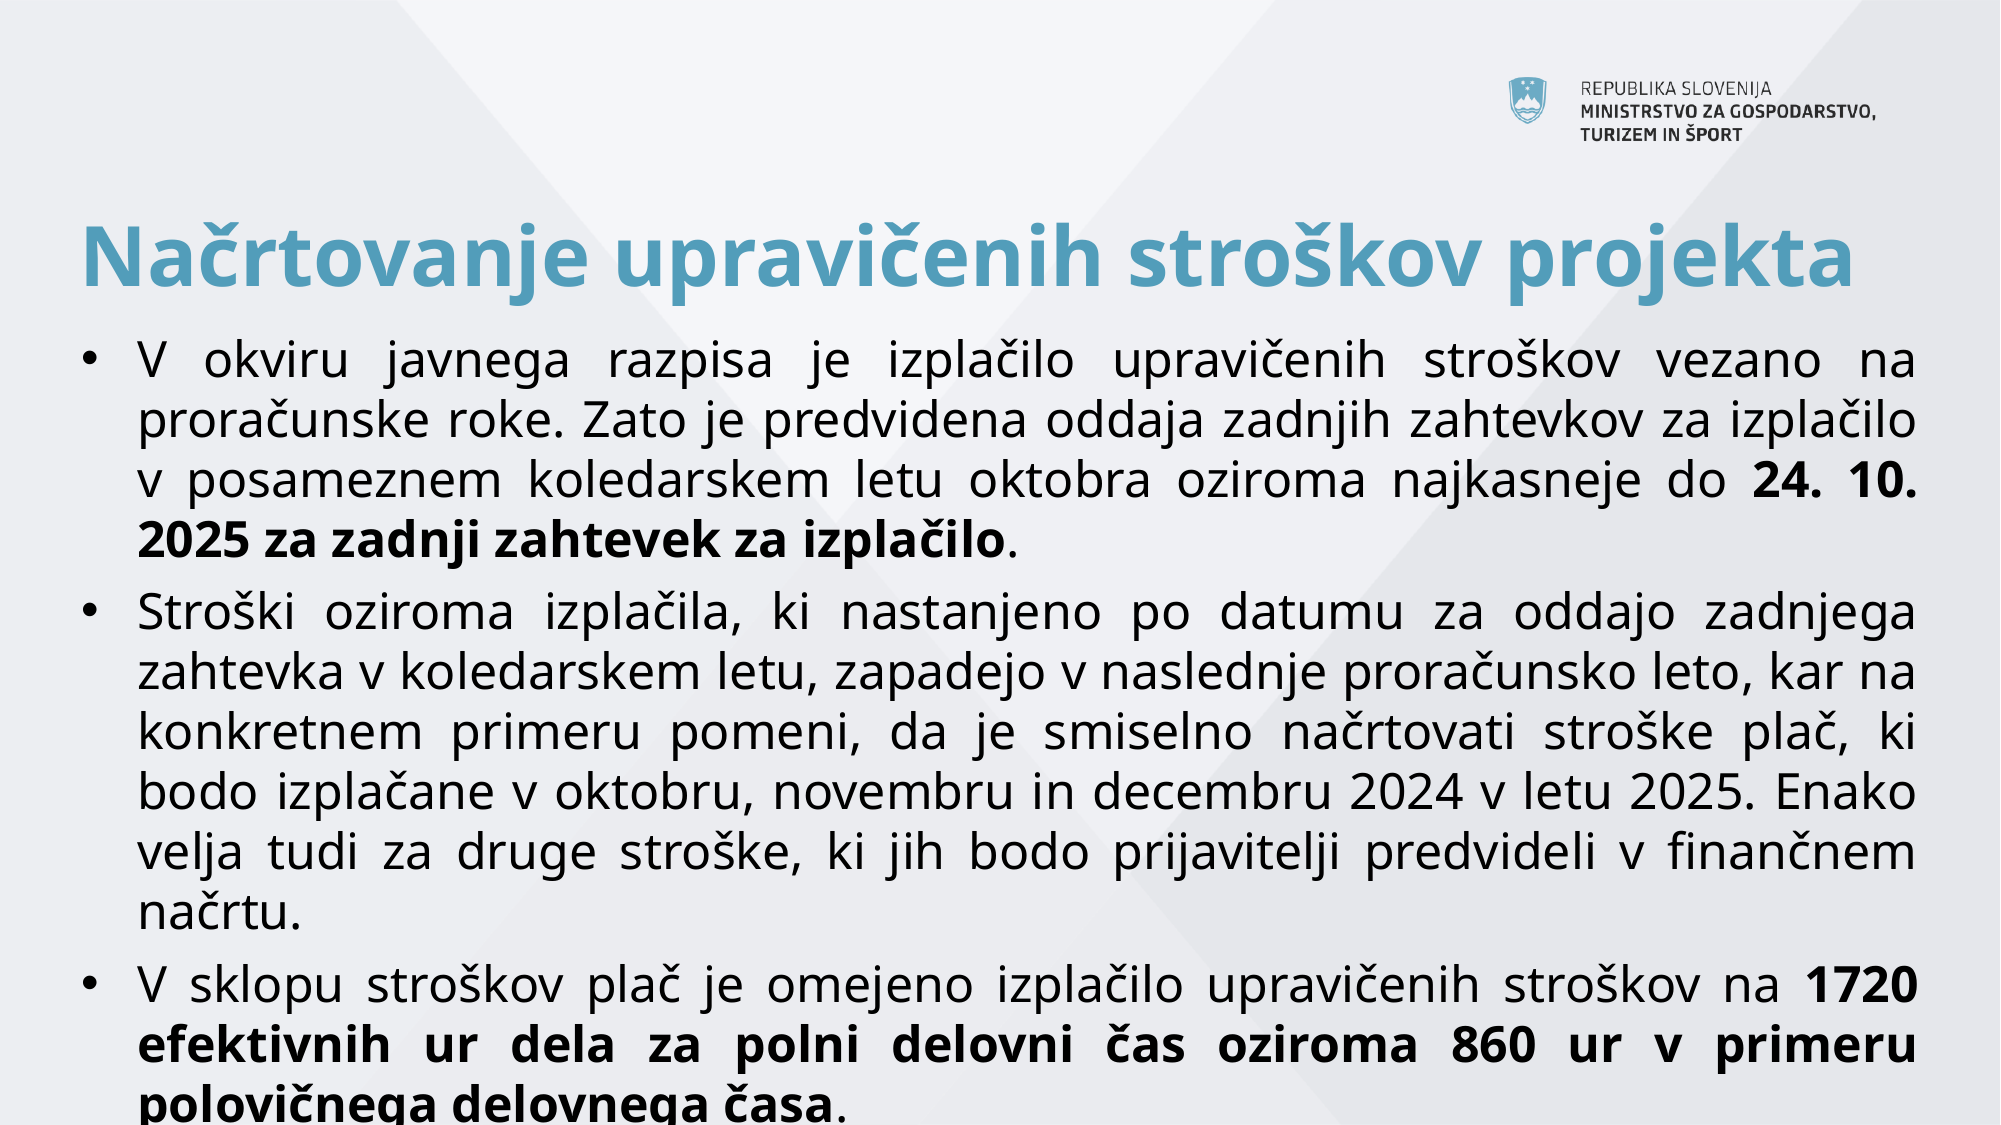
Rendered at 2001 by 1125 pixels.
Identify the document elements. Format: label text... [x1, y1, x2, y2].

text_box V okviru javnega razpisa je izplačilo upravičenih stroškov vezano na proračunske roke. Zato je predvidena oddaja zadnjih zahtevkov za izplačilo v posameznem koledarskem letu oktobra oziroma najkasneje do 24. 10. 2025 za zadnji zahtevek za izplačilo. Stroški oziroma izplačila, ki nastanjeno po datumu za oddajo zadnjega zahtevka v koledarskem letu, zapadejo v naslednje proračunsko leto, kar na konkretnem primeru pomeni, da je smiselno načrtovati stroške plač, ki bodo izplačane v oktobru, novembru in decembru 2024 v letu 2025. Enako velja tudi za druge stroške, ki jih bodo prijavitelji predvideli v finančnem načrtu. V sklopu stroškov plač je omejeno izplačilo upravičenih stroškov na 1720 efektivnih ur dela za polni delovni čas oziroma 860 ur v primeru polovičnega delovnega časa. [0, 0, 2000, 1125]
title Načrtovanje upravičenih stroškov projekta [79, 202, 1985, 304]
